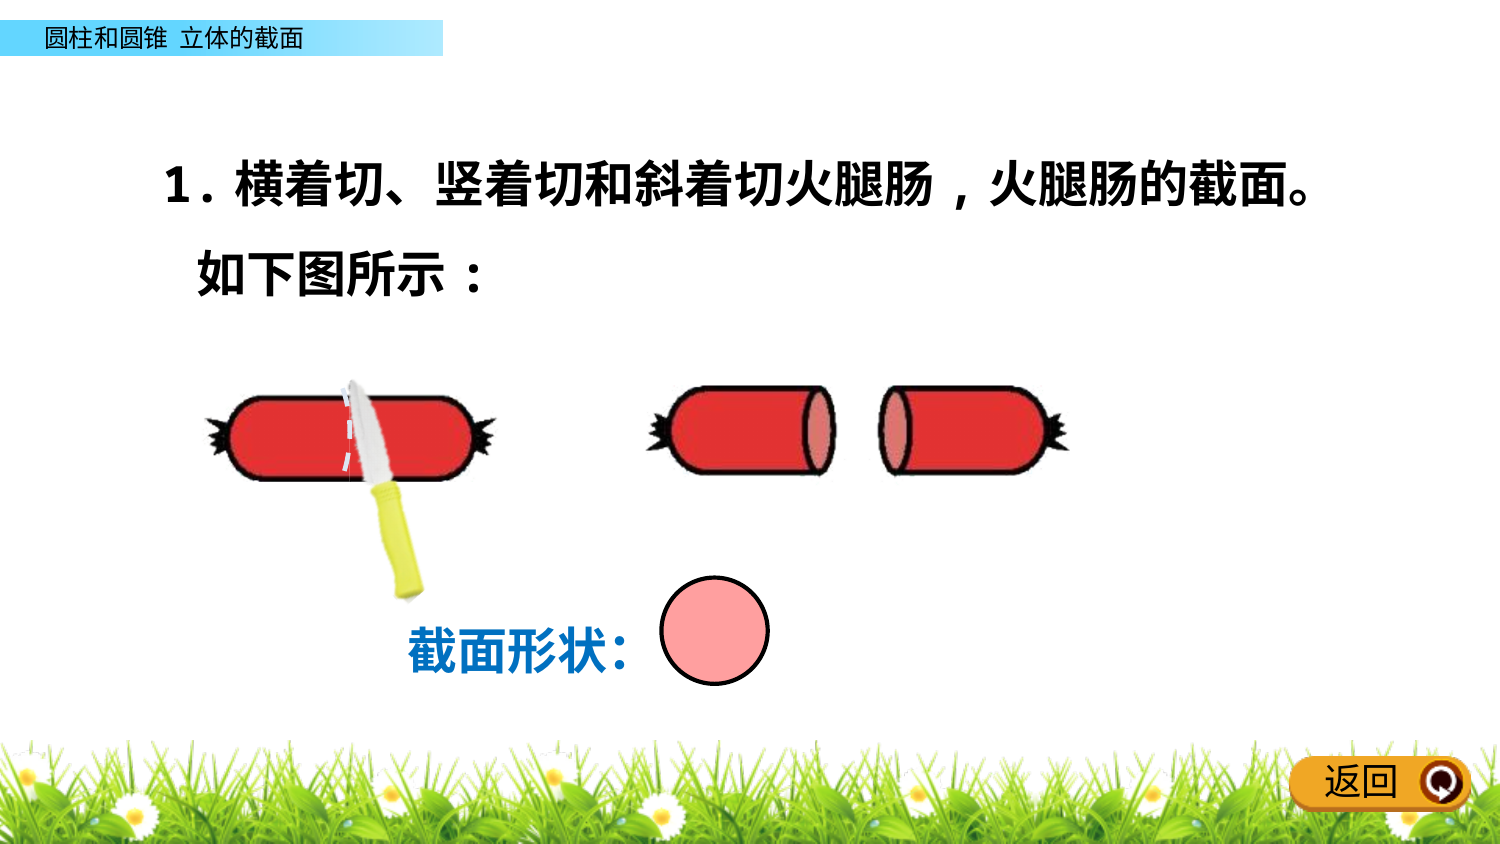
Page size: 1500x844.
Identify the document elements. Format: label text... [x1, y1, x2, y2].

picture [320, 373, 500, 608]
text_box 1.横着切、竖着切和斜着切火腿肠,火腿肠的截面。 如下图所示: [103, 114, 1490, 310]
text_box 截面形状： [393, 612, 673, 687]
text_box [659, 575, 770, 686]
picture [646, 339, 846, 546]
picture [197, 373, 293, 481]
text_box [293, 274, 404, 580]
picture [868, 339, 1069, 546]
picture [0, 740, 1500, 844]
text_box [1288, 750, 1471, 812]
